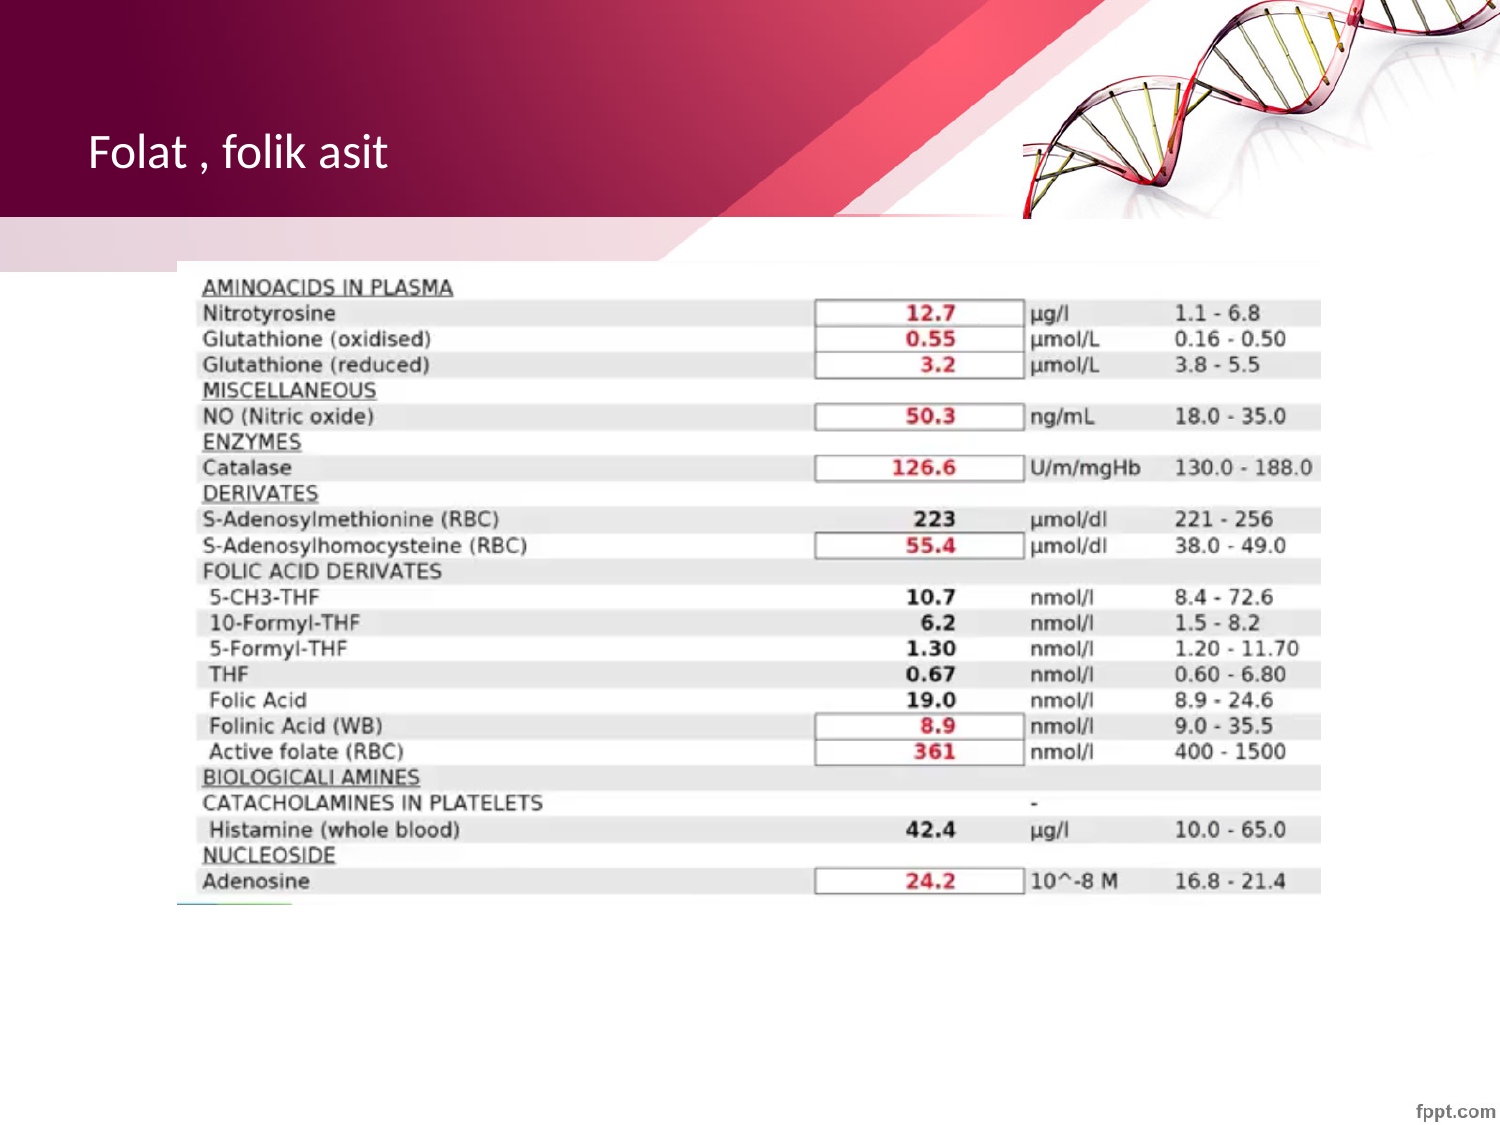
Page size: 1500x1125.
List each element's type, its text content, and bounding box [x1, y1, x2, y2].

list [176, 261, 1321, 905]
title Folat , folik asit [73, 111, 1424, 187]
picture [0, 0, 1500, 1125]
